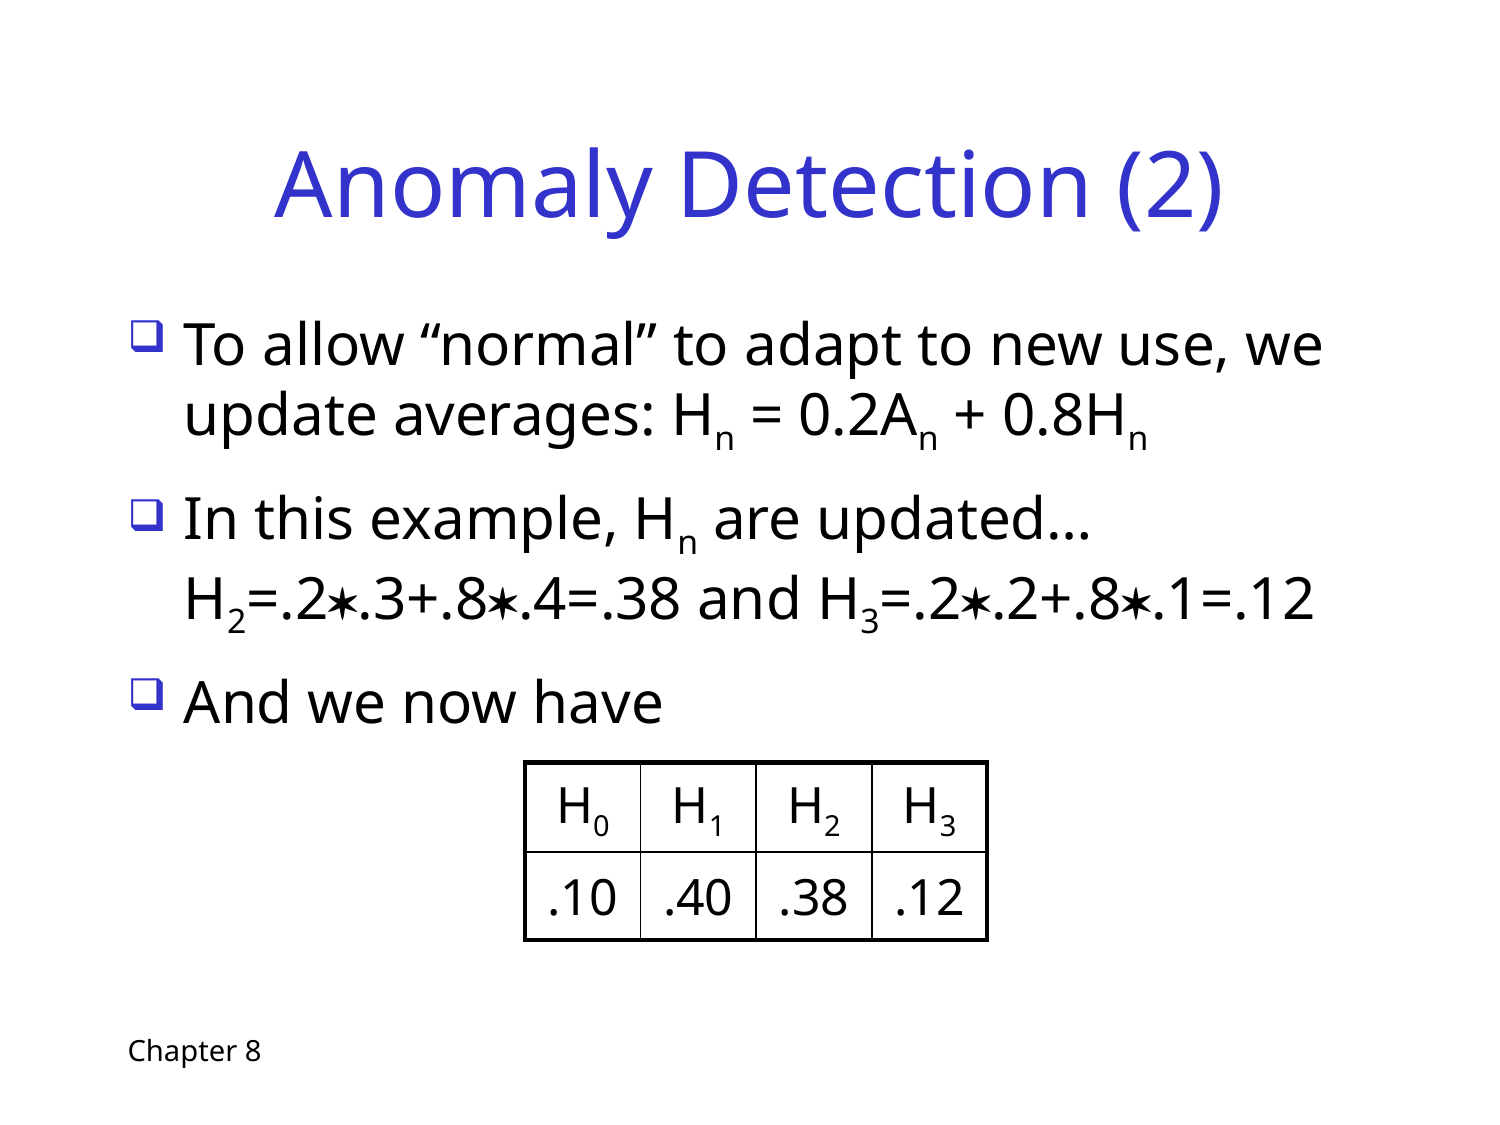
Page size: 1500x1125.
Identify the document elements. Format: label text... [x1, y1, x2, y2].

title Anomaly Detection (2) [112, 87, 1388, 276]
footer Chapter 8 [112, 1024, 1401, 1101]
table_cell .10 [527, 853, 640, 938]
table_cell .40 [641, 853, 755, 938]
table_cell .12 [873, 853, 985, 938]
list To allow “normal” to adapt to new use, we update averages: Hn = 0.2An + 0.8Hn In this example, Hn are updated… H2=.2.3+.8.4=.38 and H3=.2.2+.8.1=.12 And we now have [112, 299, 1438, 751]
table_header H2 [757, 765, 871, 851]
table_header H3 [873, 765, 985, 851]
table_header H0 [527, 765, 640, 851]
table_header H1 [641, 765, 755, 851]
table_cell .38 [757, 853, 871, 938]
